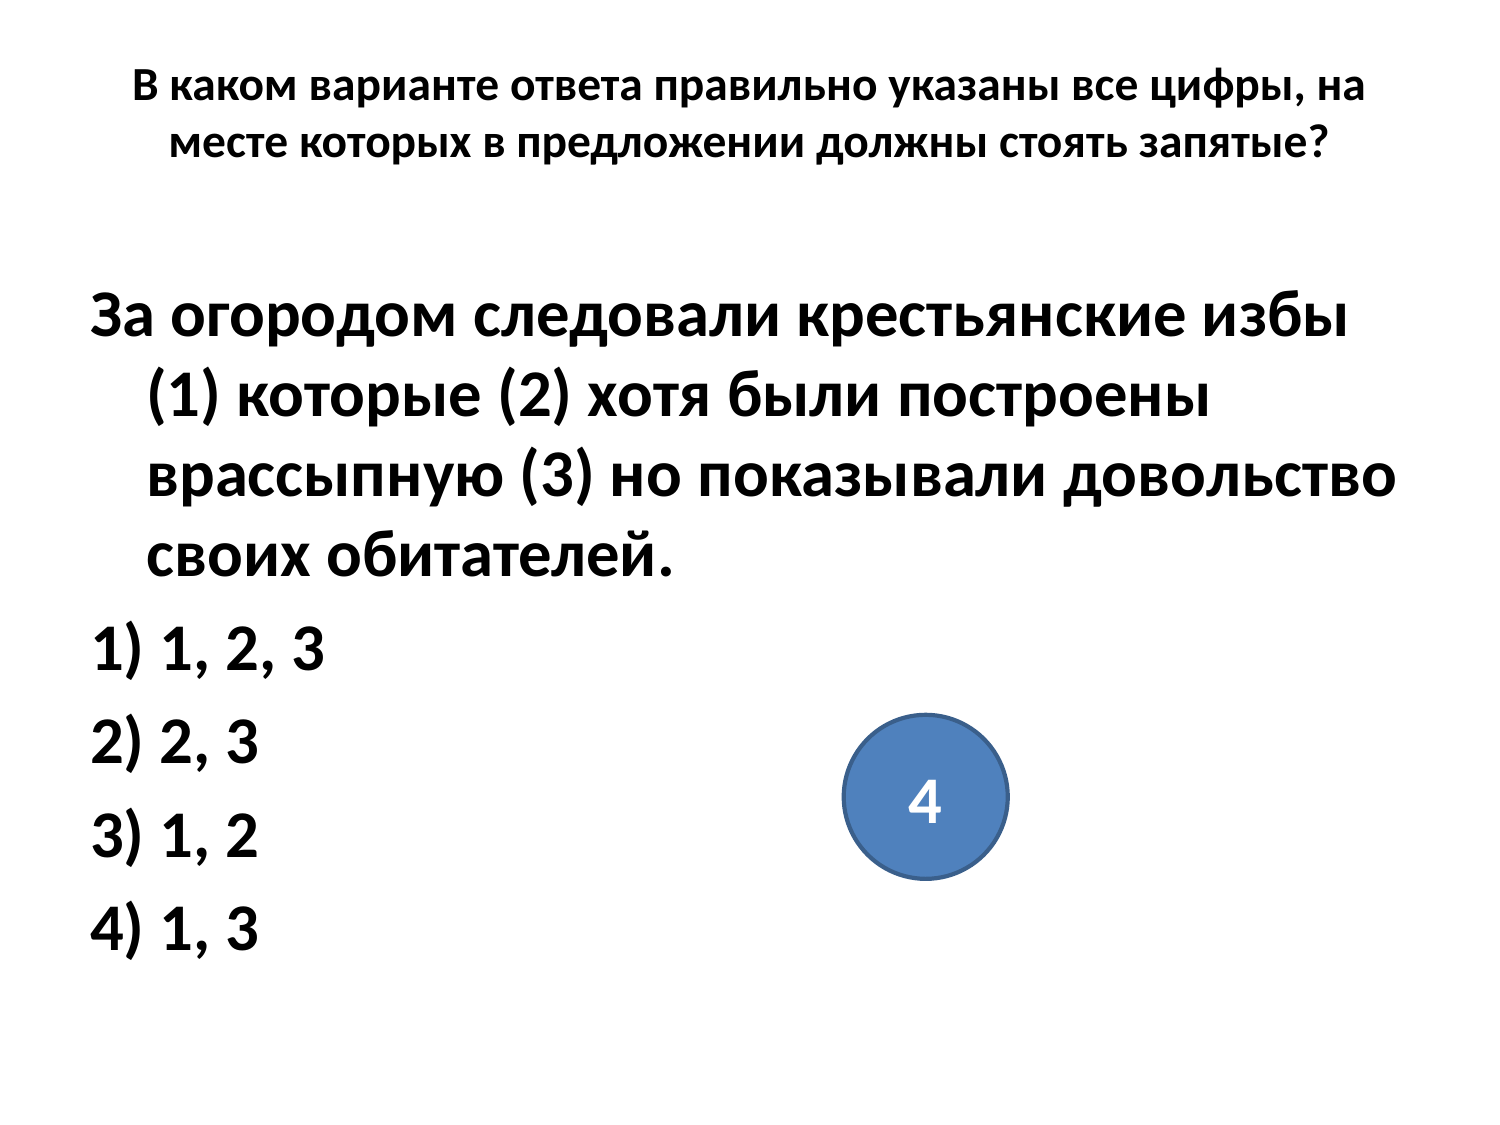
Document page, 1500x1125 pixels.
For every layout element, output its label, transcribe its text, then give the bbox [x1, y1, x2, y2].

text_box 4 [841, 712, 1010, 881]
title В каком варианте ответа правильно указаны все цифры, на месте которых в предложении должны стоять запятые? [75, 45, 1425, 233]
list За огородом следовали крестьянские избы (1) которые (2) хотя были построены врассыпную (3) но показывали довольство своих обитателей. 1) 1, 2, 3 2) 2, 3 3) 1, 2 4) 1, 3 [75, 262, 1425, 1005]
